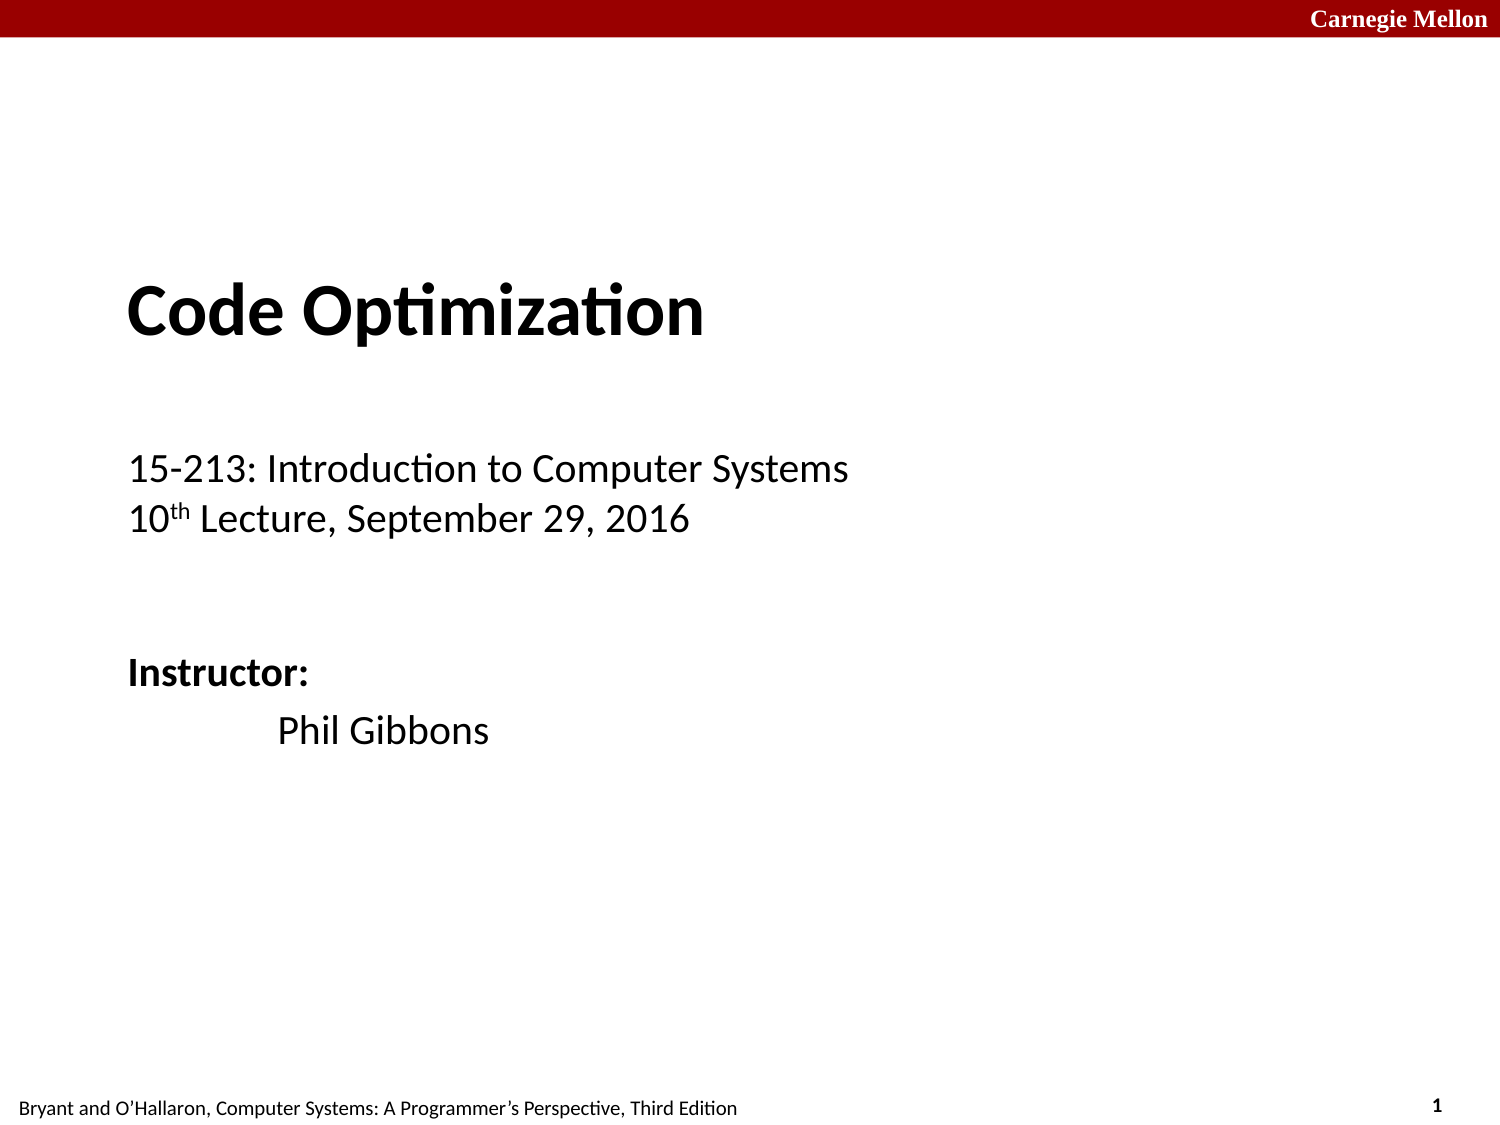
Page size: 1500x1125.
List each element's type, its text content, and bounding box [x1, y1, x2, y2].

title Code Optimization 15-213: Introduction to Computer Systems 10th Lecture, September 29, 2016 [112, 279, 1388, 522]
subtitle Instructor: Phil Gibbons [112, 637, 1373, 926]
